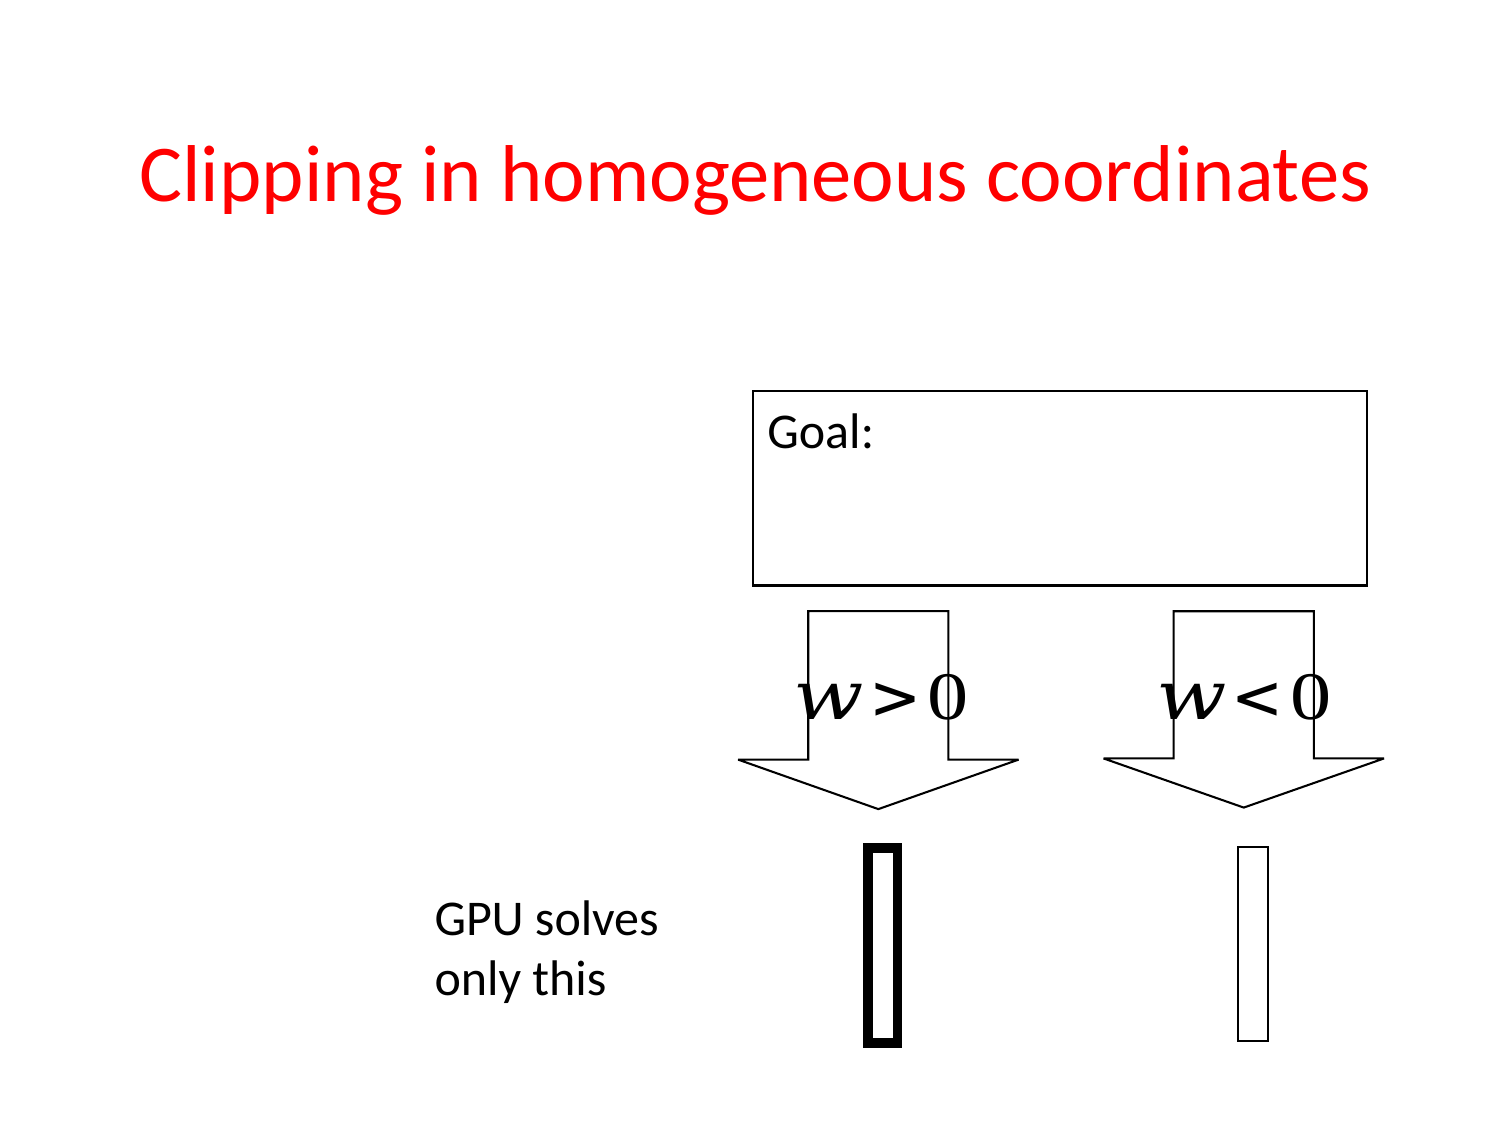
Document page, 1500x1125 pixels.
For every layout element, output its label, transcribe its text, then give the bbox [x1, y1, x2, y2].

text_box [1103, 611, 1385, 808]
text_box GPU solves only this [419, 878, 717, 1014]
title Clipping in homogeneous coordinates [50, 75, 1463, 263]
text_box [738, 611, 1019, 810]
